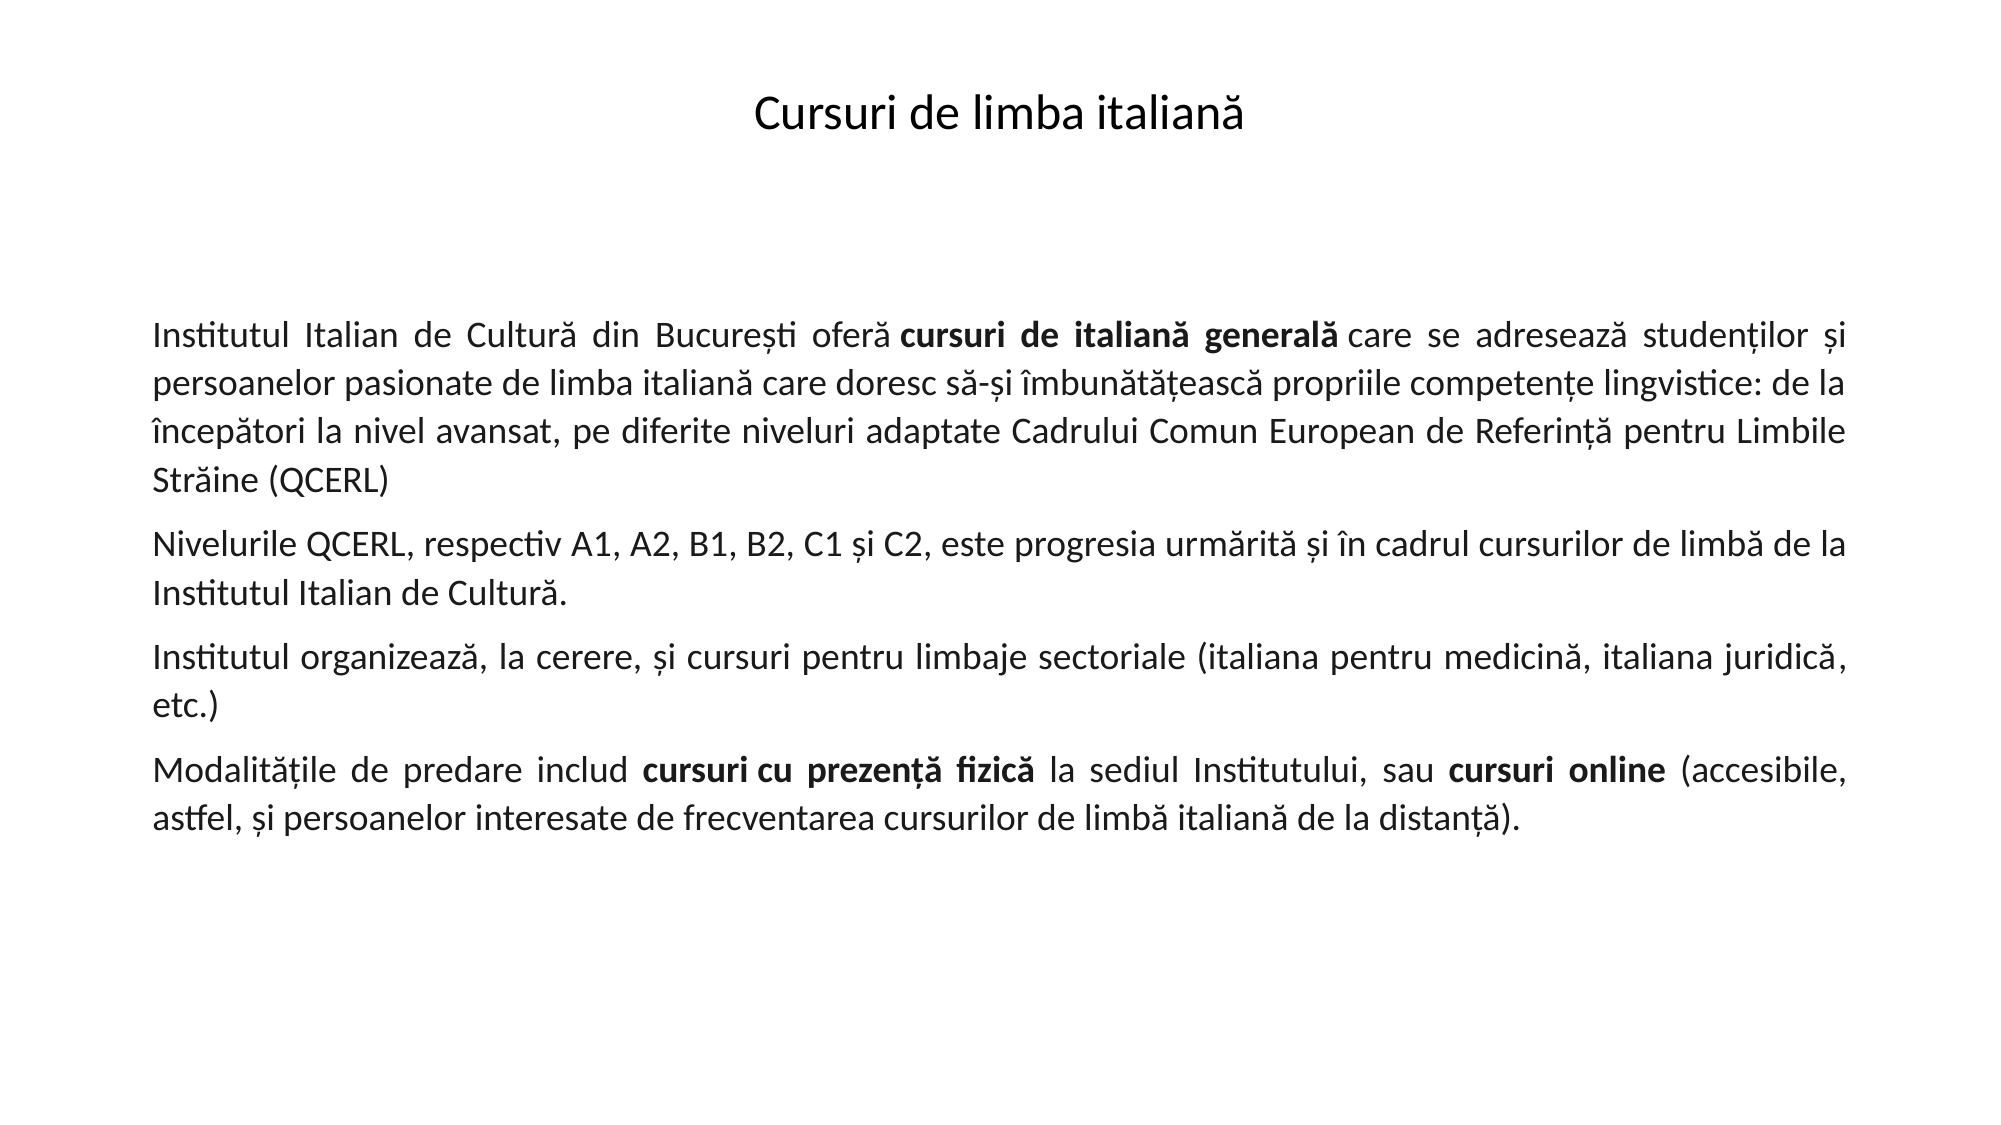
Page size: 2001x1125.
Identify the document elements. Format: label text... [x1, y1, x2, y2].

list Institutul Italian de Cultură din București oferă cursuri de italiană generală care se adresează studenților și persoanelor pasionate de limba italiană care doresc să-și îmbunătățească propriile competențe lingvistice: de la începători la nivel avansat, pe diferite niveluri adaptate Cadrului Comun European de Referință pentru Limbile Străine (QCERL) Nivelurile QCERL, respectiv A1, A2, B1, B2, C1 și C2, este progresia urmărită și în cadrul cursurilor de limbă de la Institutul Italian de Cultură. Institutul organizează, la cerere, și cursuri pentru limbaje sectoriale (italiana pentru medicină, italiana juridică, etc.) Modalitățile de predare includ cursuri cu prezență fizică la sediul Institutului, sau cursuri online (accesibile, astfel, și persoanelor interesate de frecventarea cursurilor de limbă italiană de la distanță). [137, 299, 1863, 1014]
title Cursuri de limba italiană [137, 59, 1863, 278]
